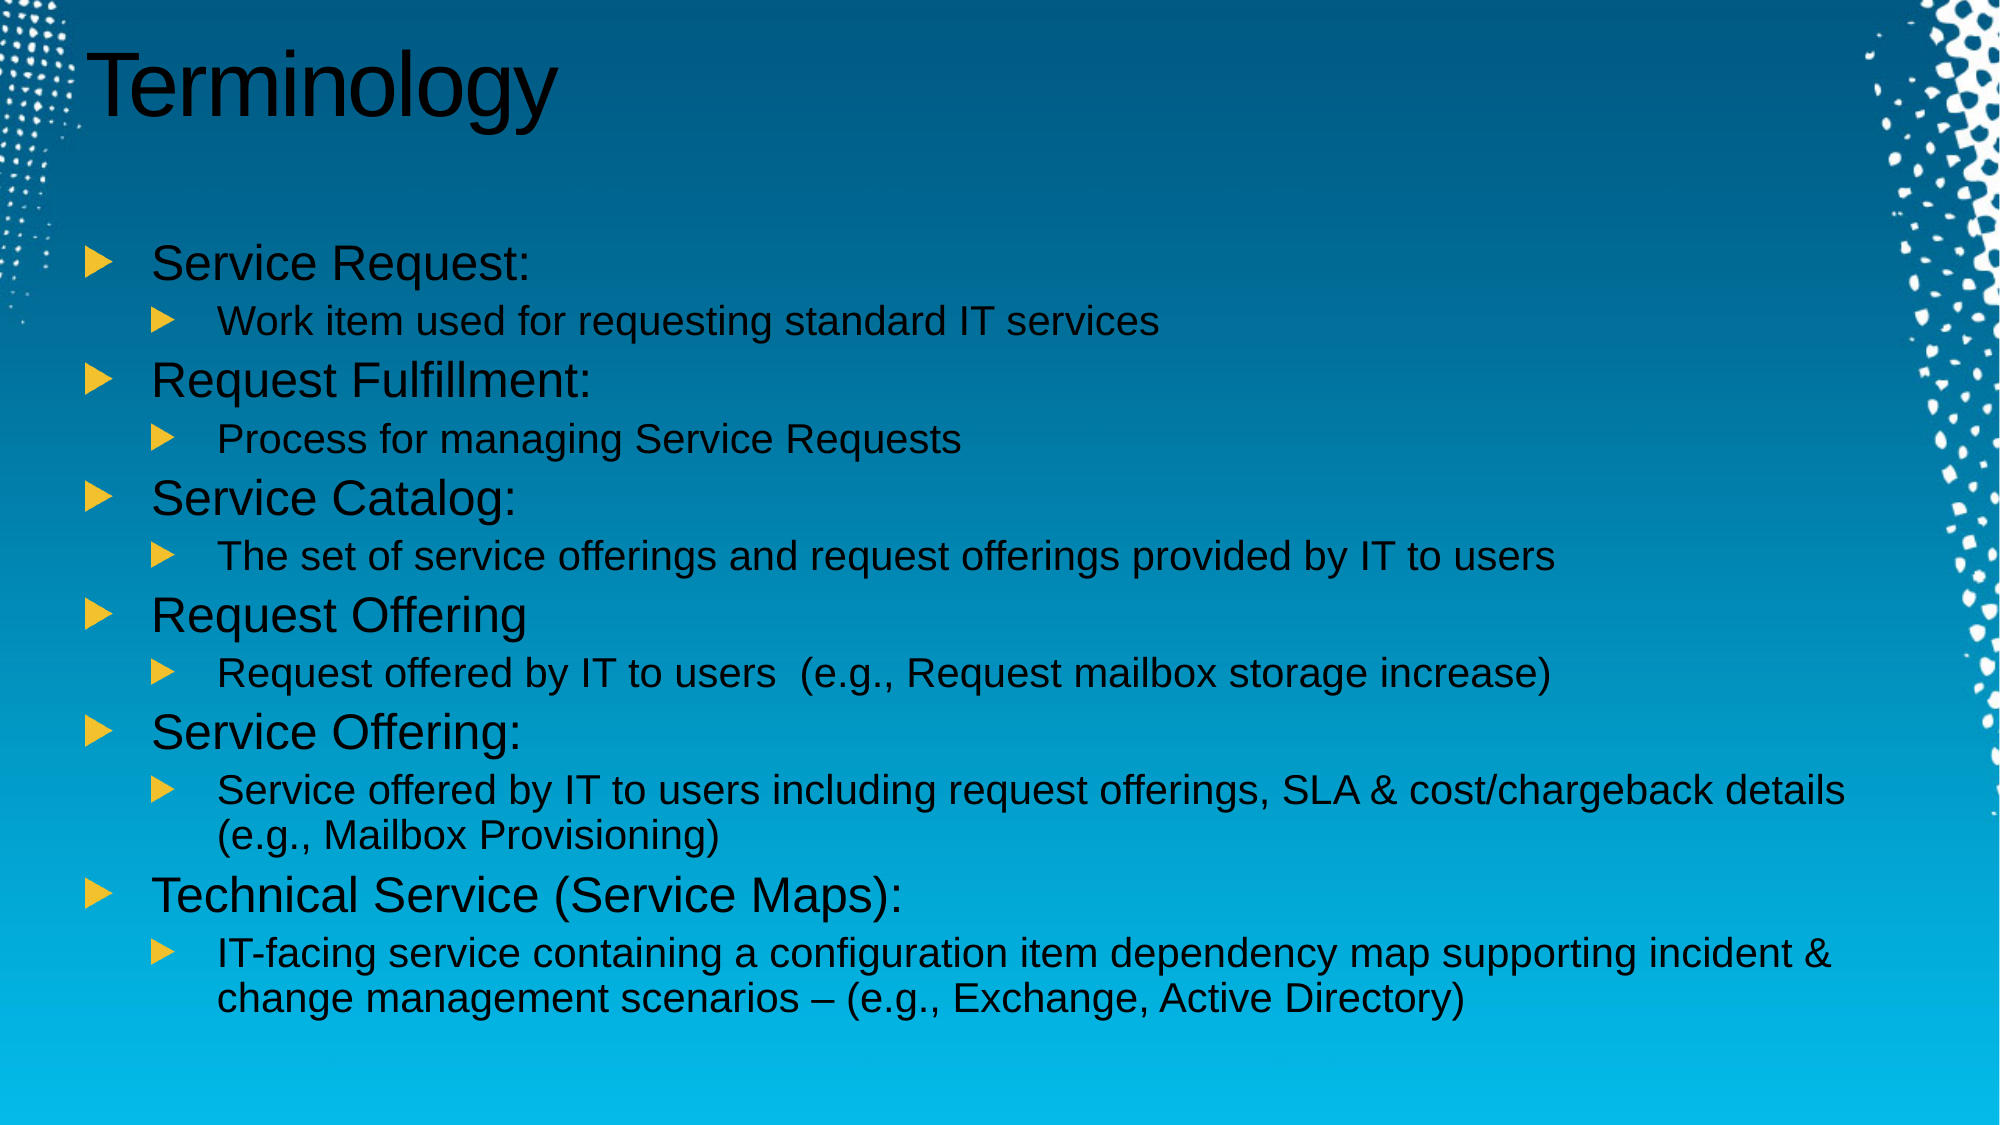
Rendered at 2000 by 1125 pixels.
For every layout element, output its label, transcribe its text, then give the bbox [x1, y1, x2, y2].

picture [309, 725, 314, 735]
picture [1348, 672, 1365, 679]
picture [26, 57, 34, 68]
picture [1963, 278, 1976, 291]
picture [18, 0, 29, 6]
picture [1972, 570, 1986, 583]
picture [1946, 155, 1961, 167]
picture [152, 777, 172, 801]
picture [293, 725, 299, 747]
picture [1984, 349, 1992, 357]
picture [1995, 582, 2000, 595]
picture [38, 74, 47, 80]
picture [58, 32, 66, 41]
picture [453, 887, 461, 907]
picture [1955, 246, 1965, 256]
picture [45, 16, 55, 24]
picture [274, 608, 279, 629]
picture [1950, 359, 1960, 366]
picture [1751, 788, 1768, 798]
picture [299, 887, 306, 910]
picture [470, 671, 486, 681]
picture [325, 601, 335, 631]
picture [1935, 431, 1946, 449]
picture [30, 14, 40, 23]
picture [171, 716, 179, 721]
picture [1889, 152, 1901, 166]
picture [1925, 141, 1935, 155]
picture [498, 724, 504, 757]
picture [1084, 991, 1088, 1011]
picture [1920, 257, 1932, 264]
picture [416, 789, 433, 796]
picture [1968, 481, 1978, 492]
picture [1914, 274, 1920, 291]
picture [575, 880, 600, 910]
picture [1982, 714, 1993, 729]
picture [156, 717, 181, 747]
picture [1946, 525, 1956, 533]
picture [354, 598, 386, 631]
picture [411, 658, 417, 686]
picture [392, 597, 415, 631]
picture [1930, 291, 1941, 297]
picture [1973, 368, 1982, 380]
picture [86, 364, 111, 393]
picture [1035, 789, 1052, 796]
picture [31, 131, 37, 138]
picture [1963, 335, 1972, 344]
picture [1148, 787, 1165, 797]
picture [607, 888, 612, 909]
picture [275, 887, 280, 911]
picture [1928, 399, 1939, 415]
picture [0, 40, 9, 45]
picture [410, 888, 415, 909]
picture [152, 660, 173, 683]
picture [1288, 946, 1292, 966]
picture [940, 671, 956, 681]
picture [187, 724, 194, 747]
picture [324, 899, 334, 911]
picture [346, 946, 350, 966]
picture [204, 607, 211, 618]
picture [1988, 691, 2000, 709]
picture [16, 22, 23, 34]
picture [302, 609, 320, 630]
picture [207, 888, 213, 910]
picture [804, 887, 817, 911]
picture [0, 24, 9, 33]
picture [1957, 187, 1971, 200]
picture [487, 606, 496, 631]
picture [1990, 492, 2000, 505]
picture [1306, 990, 1311, 1008]
picture [18, 13, 26, 19]
picture [728, 888, 733, 898]
picture [152, 543, 173, 566]
picture [692, 946, 696, 966]
picture [29, 27, 38, 38]
picture [1450, 672, 1467, 679]
picture [650, 887, 658, 907]
picture [1919, 367, 1930, 378]
picture [1364, 946, 1368, 966]
picture [465, 887, 473, 908]
picture [221, 660, 236, 686]
picture [1952, 502, 1967, 516]
picture [662, 887, 670, 908]
picture [1605, 787, 1622, 797]
picture [6, 97, 12, 105]
picture [152, 425, 172, 449]
picture [1929, 27, 1945, 45]
picture [401, 725, 406, 746]
picture [515, 888, 521, 910]
picture [332, 887, 345, 911]
picture [1953, 301, 1962, 312]
picture [335, 715, 366, 748]
picture [420, 608, 426, 630]
picture [1922, 200, 1934, 207]
picture [1009, 671, 1026, 681]
picture [393, 879, 401, 884]
picture [1942, 269, 1953, 276]
picture [297, 666, 301, 686]
picture [1963, 535, 1977, 550]
picture [194, 887, 200, 898]
picture [1979, 657, 1995, 676]
picture [250, 672, 267, 679]
picture [179, 887, 186, 910]
picture [190, 607, 197, 630]
picture [152, 940, 173, 963]
picture [47, 0, 57, 10]
picture [518, 607, 523, 640]
picture [1088, 666, 1092, 686]
picture [490, 888, 495, 909]
picture [531, 888, 536, 898]
picture [247, 607, 257, 631]
picture [817, 670, 834, 680]
picture [9, 84, 15, 91]
picture [1926, 344, 1939, 358]
picture [484, 724, 491, 747]
picture [1991, 747, 2000, 765]
picture [503, 607, 513, 631]
picture [86, 247, 111, 276]
picture [86, 879, 110, 907]
picture [234, 832, 251, 842]
picture [33, 0, 42, 10]
picture [1955, 557, 1965, 573]
picture [156, 599, 182, 631]
picture [1938, 122, 1950, 133]
picture [268, 725, 274, 747]
picture [966, 788, 982, 798]
picture [878, 882, 885, 918]
picture [486, 754, 497, 758]
picture [1289, 985, 1300, 1011]
picture [957, 985, 977, 1011]
picture [558, 881, 564, 914]
picture [13, 41, 25, 49]
picture [1925, 87, 1941, 99]
picture [1969, 625, 1985, 642]
picture [833, 887, 844, 911]
picture [471, 724, 476, 748]
picture [1963, 589, 1976, 607]
picture [380, 991, 384, 1011]
picture [1980, 460, 1987, 469]
picture [1994, 382, 2000, 391]
picture [86, 482, 110, 510]
picture [1935, 379, 1948, 391]
picture [1914, 164, 1923, 177]
picture [1054, 663, 1058, 686]
title Terminology [85, 37, 1914, 138]
picture [1948, 413, 1958, 424]
picture [1958, 445, 1968, 460]
picture [34, 101, 43, 111]
picture [1945, 213, 1955, 220]
picture [722, 671, 738, 681]
picture [705, 788, 722, 798]
picture [712, 888, 718, 910]
picture [796, 899, 806, 911]
picture [1898, 188, 1912, 198]
picture [10, 69, 17, 78]
picture [202, 724, 208, 735]
picture [54, 76, 60, 83]
picture [1921, 0, 1934, 8]
picture [56, 47, 64, 55]
picture [1942, 465, 1958, 483]
picture [153, 879, 179, 911]
picture [852, 889, 870, 910]
picture [911, 660, 925, 686]
picture [1978, 517, 1987, 527]
picture [55, 62, 62, 69]
picture [11, 55, 21, 64]
picture [1991, 637, 2000, 652]
picture [453, 788, 470, 798]
picture [1970, 426, 1980, 436]
picture [0, 155, 5, 163]
picture [42, 31, 53, 39]
picture [43, 42, 49, 53]
picture [1941, 324, 1952, 332]
picture [432, 671, 449, 681]
picture [378, 879, 402, 909]
picture [422, 658, 428, 686]
picture [86, 716, 111, 745]
picture [218, 607, 230, 631]
picture [1935, 177, 1945, 189]
picture [86, 599, 111, 628]
picture [1915, 109, 1924, 119]
picture [320, 670, 337, 680]
picture [1981, 604, 2000, 620]
picture [372, 714, 396, 748]
picture [24, 72, 32, 79]
picture [336, 789, 353, 796]
picture [756, 879, 761, 911]
picture [152, 308, 173, 331]
picture [1314, 777, 1330, 803]
picture [1974, 683, 1985, 694]
picture [1993, 321, 2000, 339]
picture [239, 724, 251, 748]
picture [231, 724, 238, 742]
picture [782, 879, 787, 911]
picture [33, 116, 40, 124]
picture [436, 608, 441, 618]
picture [1911, 223, 1918, 230]
picture [1983, 404, 1992, 414]
picture [1914, 308, 1929, 326]
picture [678, 666, 682, 686]
picture [1518, 671, 1534, 681]
picture [33, 88, 42, 97]
list Service Request: Work item used for requesting standard IT services Request Fulfillment: Process for managing Service Requests Service Catalog: The set of service offerings and request offerings provided by IT to users Request Offering Request offered by IT to users (e.g., Request mailbox storage increase) Service Offering: Service offered by IT to users including request offerings, SLA & cost/chargeback details (e.g., Mailbox Provisioning) Technical Service (Service Maps): IT-facing service containing a configuration item dependency map supporting incident & change management scenarios – (e.g., Exchange, Active Directory) [85, 237, 1914, 562]
picture [531, 991, 535, 1011]
picture [377, 905, 395, 911]
picture [16, 143, 21, 151]
picture [1932, 235, 1943, 241]
picture [28, 42, 36, 53]
picture [1960, 392, 1970, 403]
picture [483, 822, 494, 848]
picture [1892, 212, 1902, 216]
picture [1972, 312, 1985, 322]
picture [247, 887, 252, 911]
picture [3, 10, 11, 18]
picture [17, 129, 23, 136]
picture [1992, 438, 2000, 448]
picture [248, 788, 264, 798]
picture [1935, 0, 2000, 306]
picture [1988, 547, 2000, 561]
picture [687, 888, 693, 910]
picture [41, 59, 48, 67]
